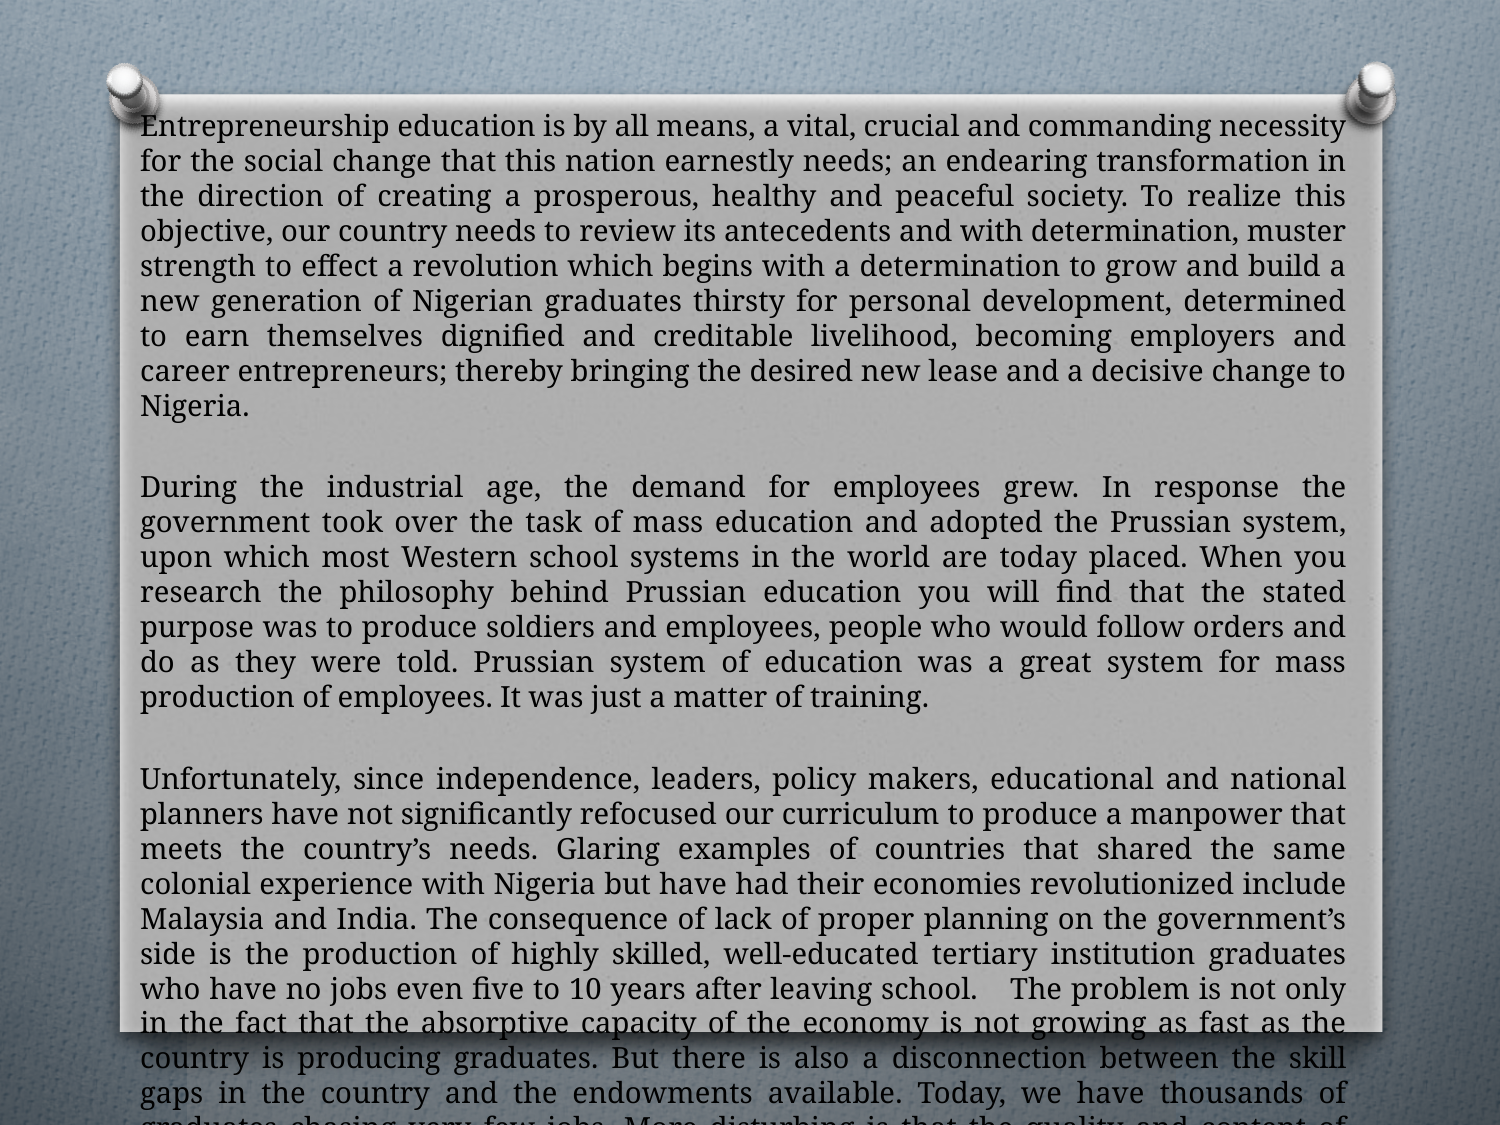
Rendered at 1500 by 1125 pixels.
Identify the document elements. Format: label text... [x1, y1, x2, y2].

list Entrepreneurship education is by all means, a vital, crucial and commanding necessity for the social change that this nation earnestly needs; an endearing transformation in the direction of creating a prosperous, healthy and peaceful society. To realize this objective, our country needs to review its antecedents and with determination, muster strength to effect a revolution which begins with a determination to grow and build a new generation of Nigerian graduates thirsty for personal development, determined to earn themselves dignified and creditable livelihood, becoming employers and career entrepreneurs; thereby bringing the desired new lease and a decisive change to Nigeria. During the industrial age, the demand for employees grew. In response the government took over the task of mass education and adopted the Prussian system, upon which most Western school systems in the world are today placed. When you research the philosophy behind Prussian education you will find that the stated purpose was to produce soldiers and employees, people who would follow orders and do as they were told. Prussian system of education was a great system for mass production of employees. It was just a matter of training. Unfortunately, since independence, leaders, policy makers, educational and national planners have not significantly refocused our curriculum to produce a manpower that meets the country’s needs. Glaring examples of countries that shared the same colonial experience with Nigeria but have had their economies revolutionized include Malaysia and India. The consequence of lack of proper planning on the government’s side is the production of highly skilled, well-educated tertiary institution graduates who have no jobs even five to 10 years after leaving school. The problem is not only in the fact that the absorptive capacity of the economy is not growing as fast as the country is producing graduates. But there is also a disconnection between the skill gaps in the country and the endowments available. Today, we have thousands of graduates chasing very few jobs. More disturbing is that the quality and content of their training is non-responsive to national requirements. [125, 99, 1363, 913]
picture [75, 29, 198, 138]
picture [1317, 35, 1439, 152]
